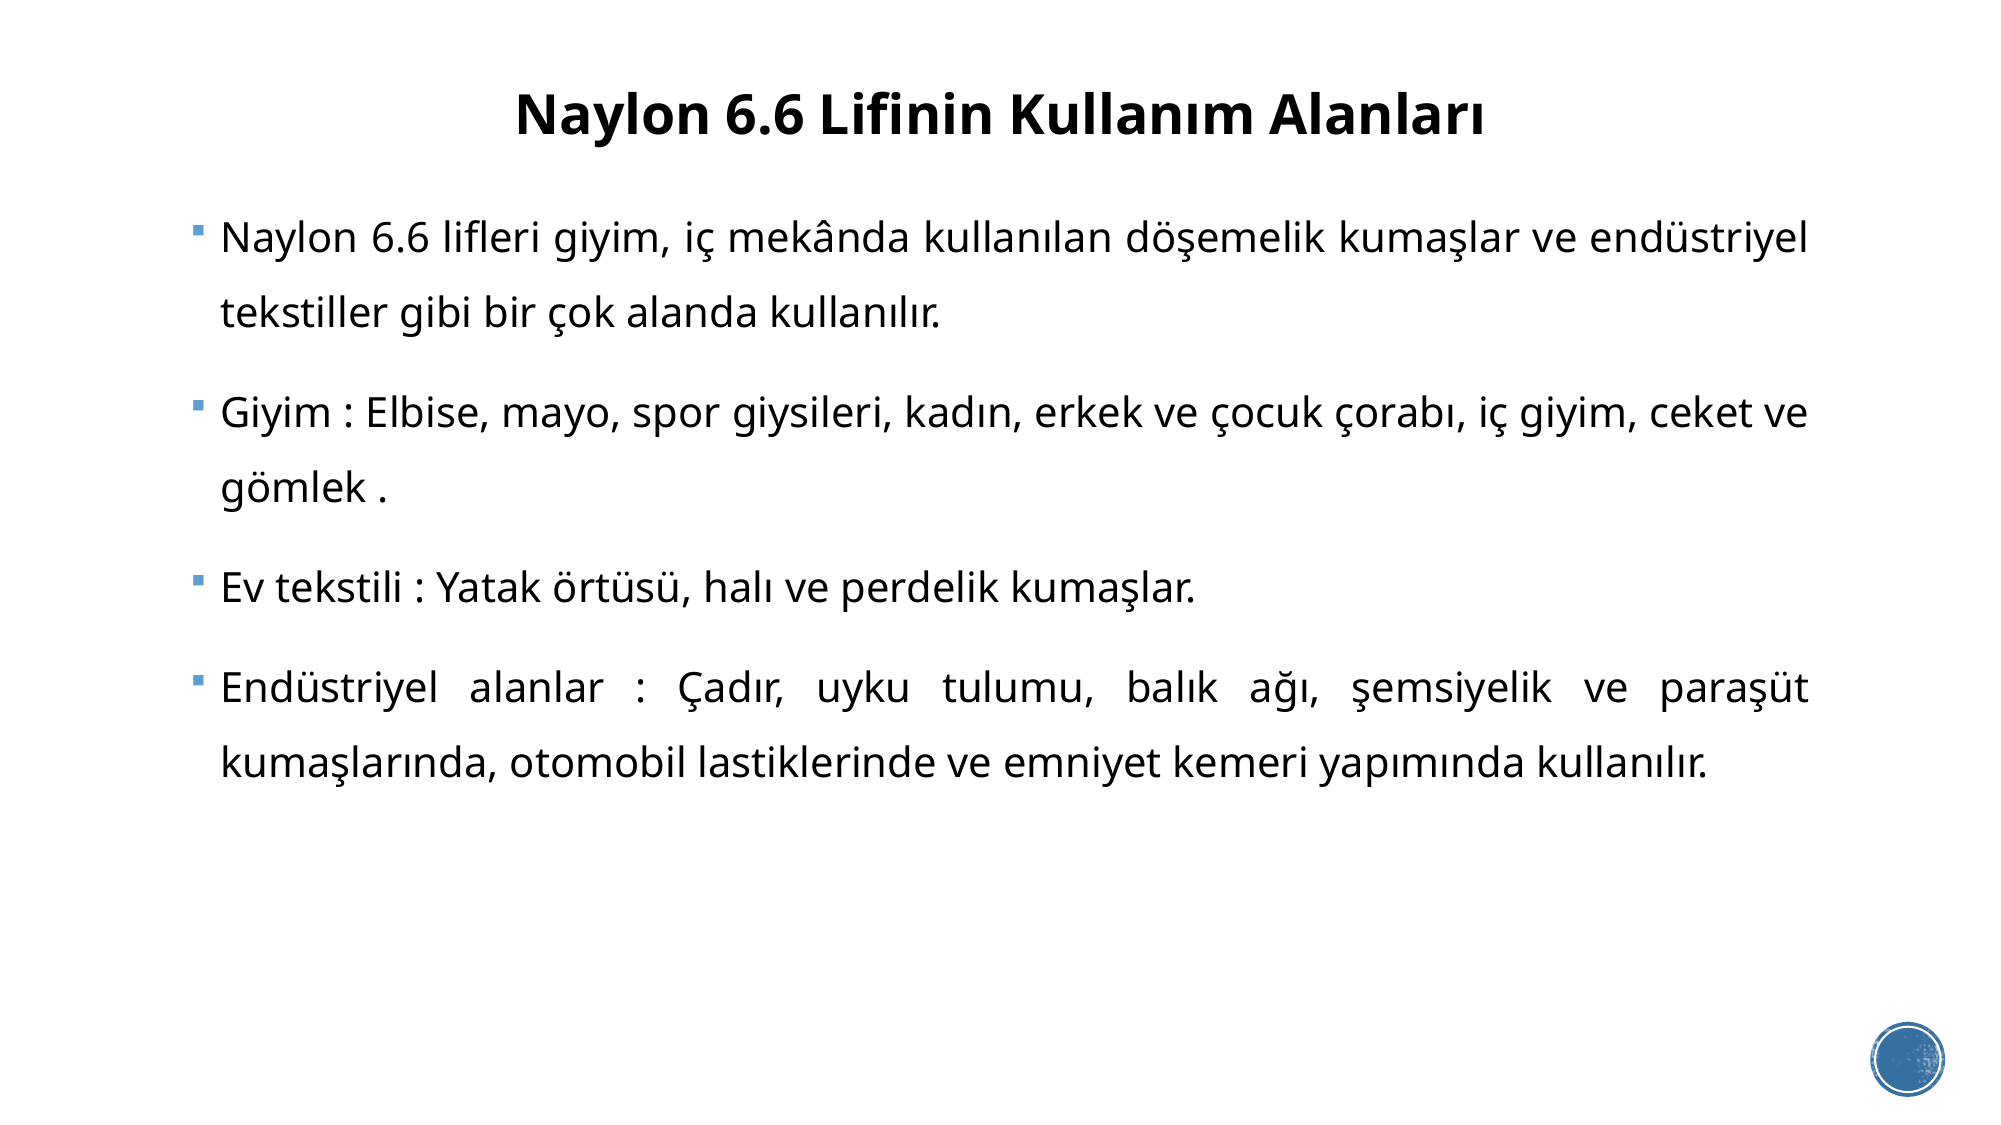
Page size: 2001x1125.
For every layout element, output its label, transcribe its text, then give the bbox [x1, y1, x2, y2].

title Naylon 6.6 Lifinin Kullanım Alanları [175, 79, 1826, 155]
list Naylon 6.6 lifleri giyim, iç mekânda kullanılan döşemelik kumaşlar ve endüstriyel tekstiller gibi bir çok alanda kullanılır. Giyim : Elbise, mayo, spor giysileri, kadın, erkek ve çocuk çorabı, iç giyim, ceket ve gömlek . Ev tekstili : Yatak örtüsü, halı ve perdelik kumaşlar. Endüstriyel alanlar : Çadır, uyku tulumu, balık ağı, şemsiyelik ve paraşüt kumaşlarında, otomobil lastiklerinde ve emniyet kemeri yapımında kullanılır. [175, 177, 1826, 1013]
